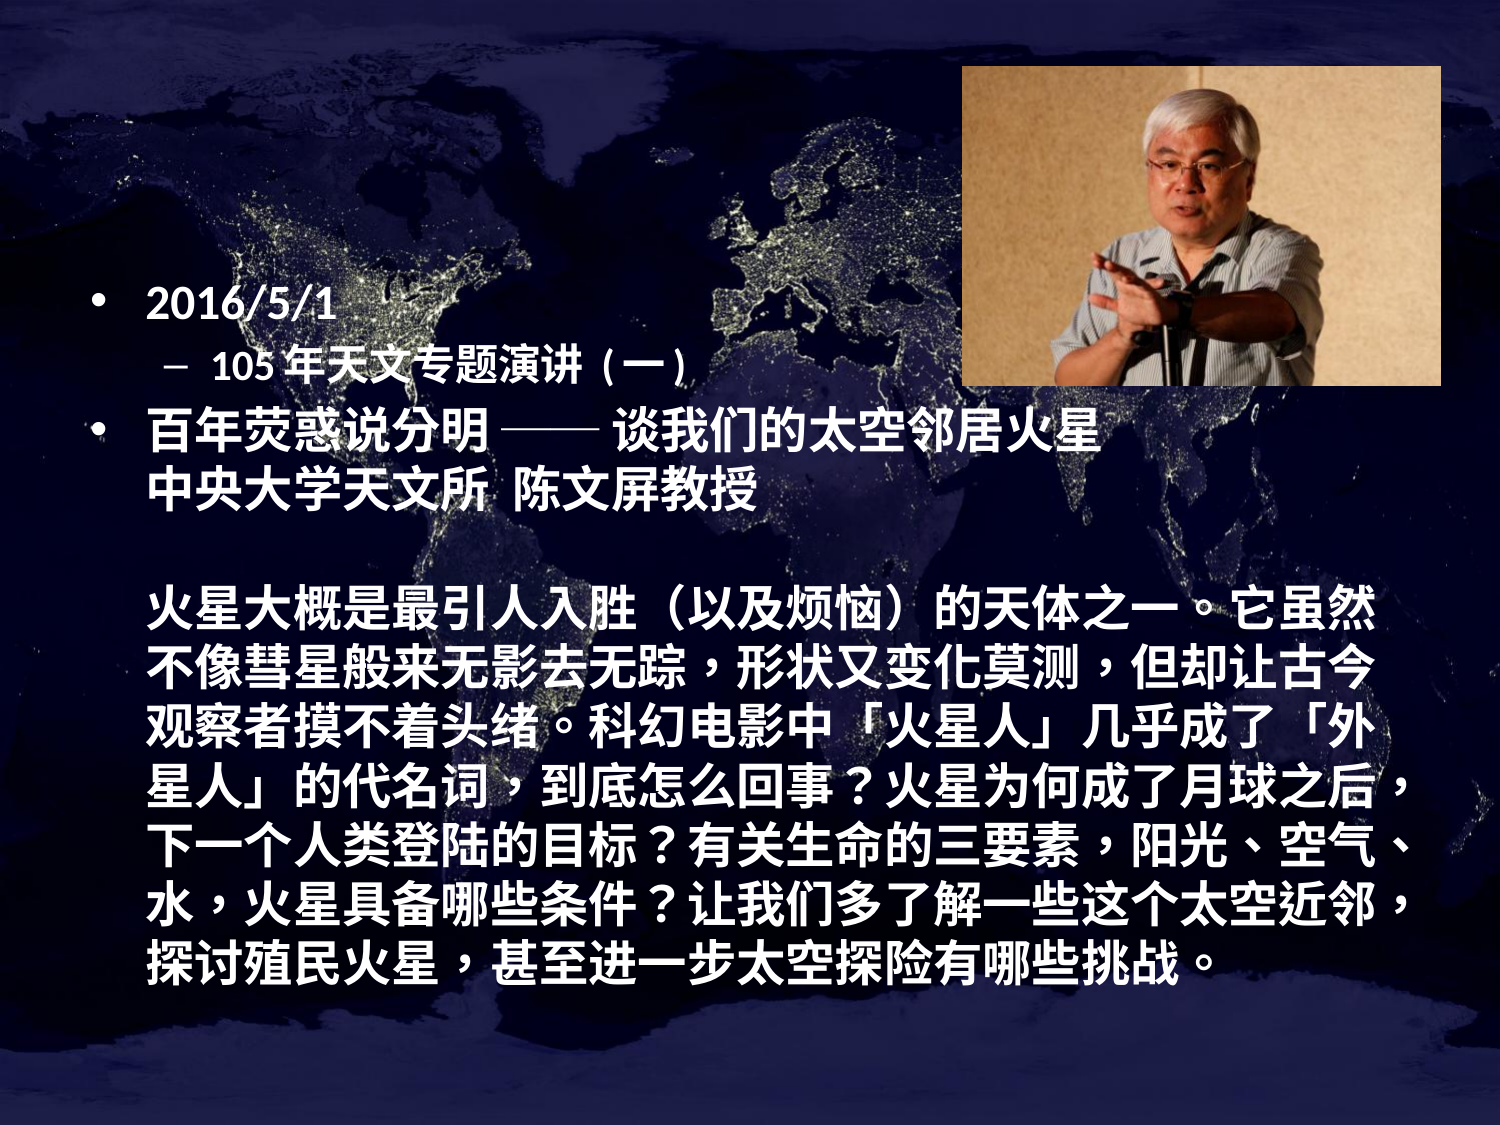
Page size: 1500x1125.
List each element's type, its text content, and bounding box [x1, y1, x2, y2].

picture [0, 0, 1500, 1125]
list 2016/5/1 105年天文专题演讲 (一) 百年荧惑说分明 ── 谈我们的太空邻居火星 中央大学天文所 陈文屏教授 火星大概是最引人入胜（以及烦恼）的天体之一。它虽然不像彗星般来无影去无踪，形状又变化莫测，但却让古今观察者摸不着头绪。科幻电影中「火星人」几乎成了「外星人」的代名词，到底怎么回事？火星为何成了月球之后，下一个人类登陆的目标？有关生命的三要素，阳光、空气、水，火星具备哪些条件？让我们多了解一些这个太空近邻，探讨殖民火星，甚至进一步太空探险有哪些挑战。 [75, 262, 1425, 1005]
